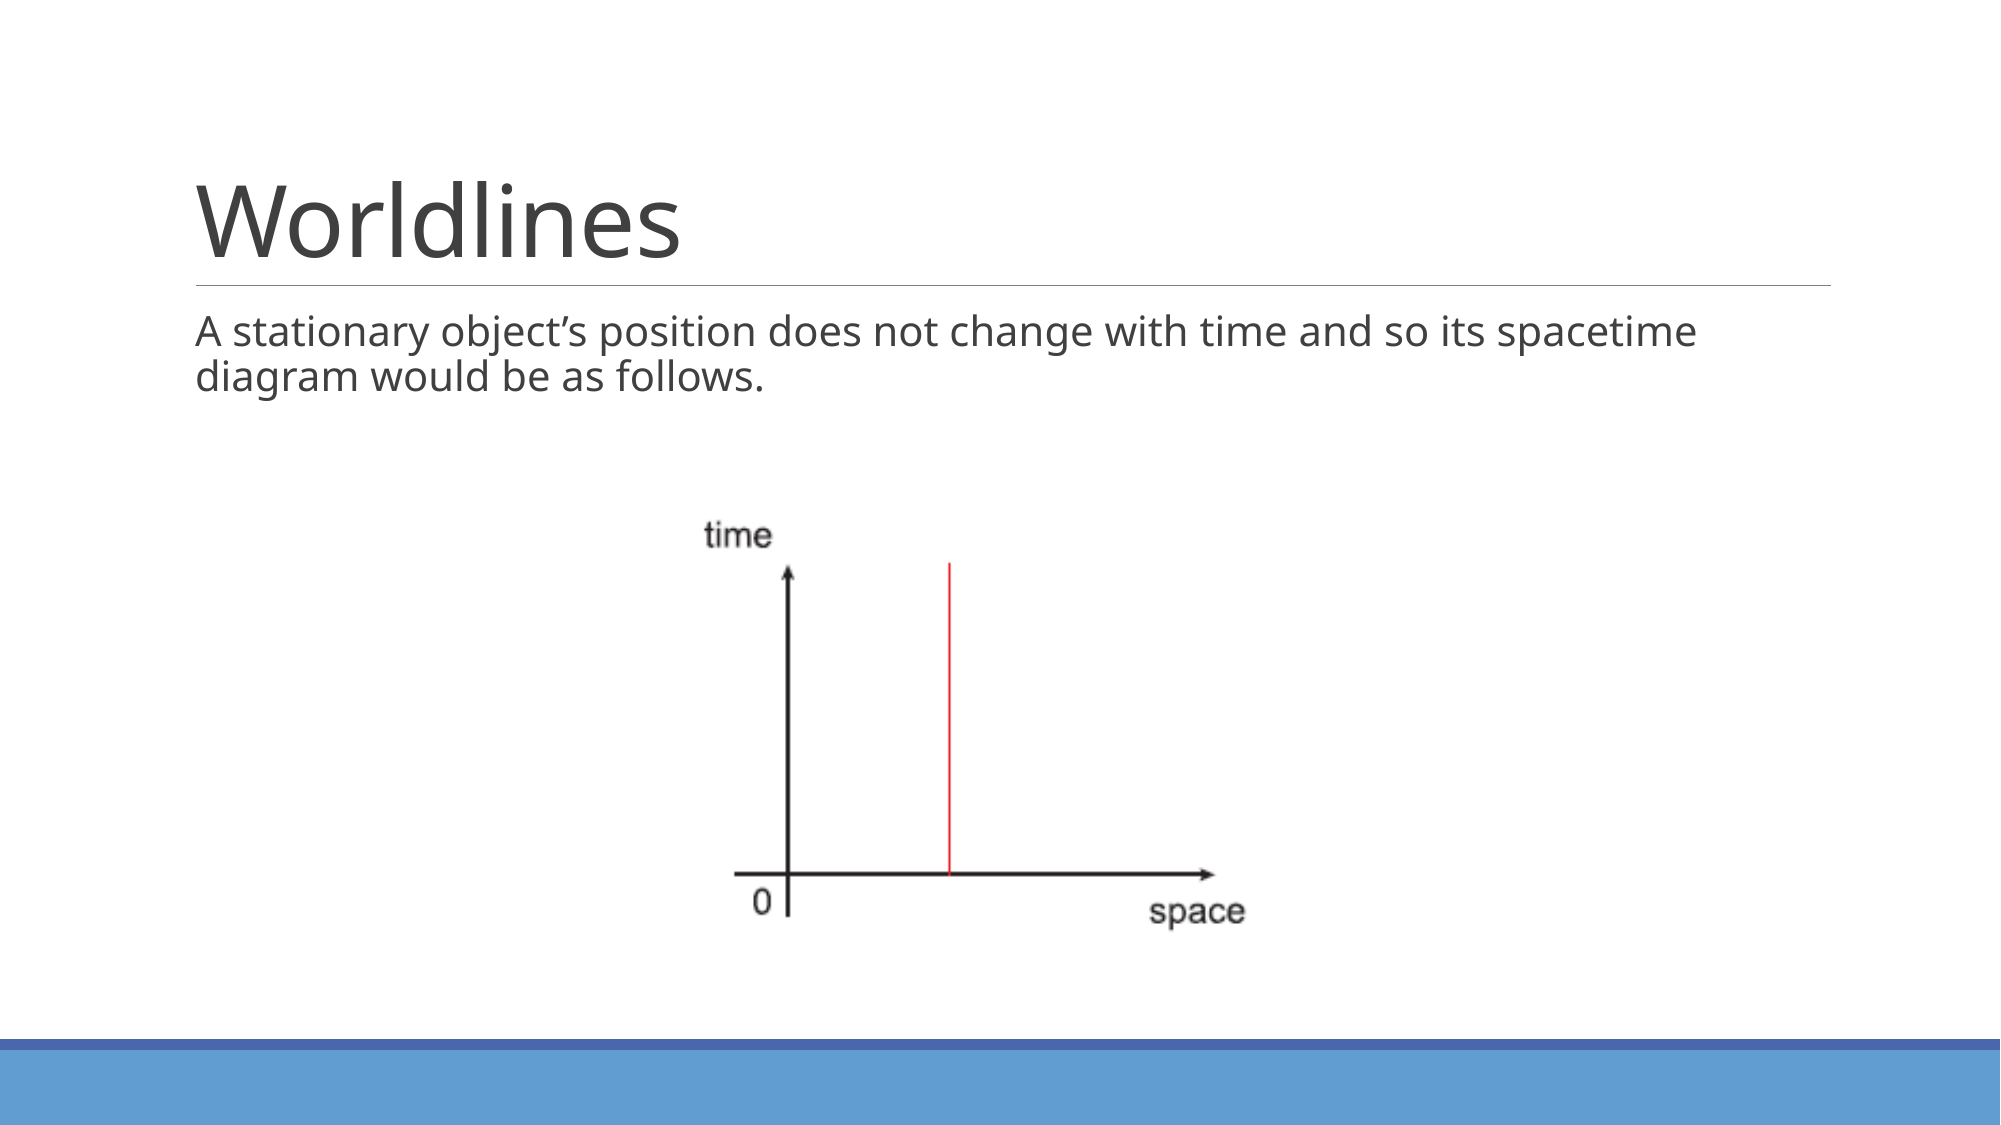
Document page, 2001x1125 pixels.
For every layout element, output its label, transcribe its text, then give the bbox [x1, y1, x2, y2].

picture [674, 499, 1285, 954]
list A stationary object’s position does not change with time and so its spacetime diagram would be as follows. [180, 302, 1830, 963]
title Worldlines [180, 47, 1830, 285]
